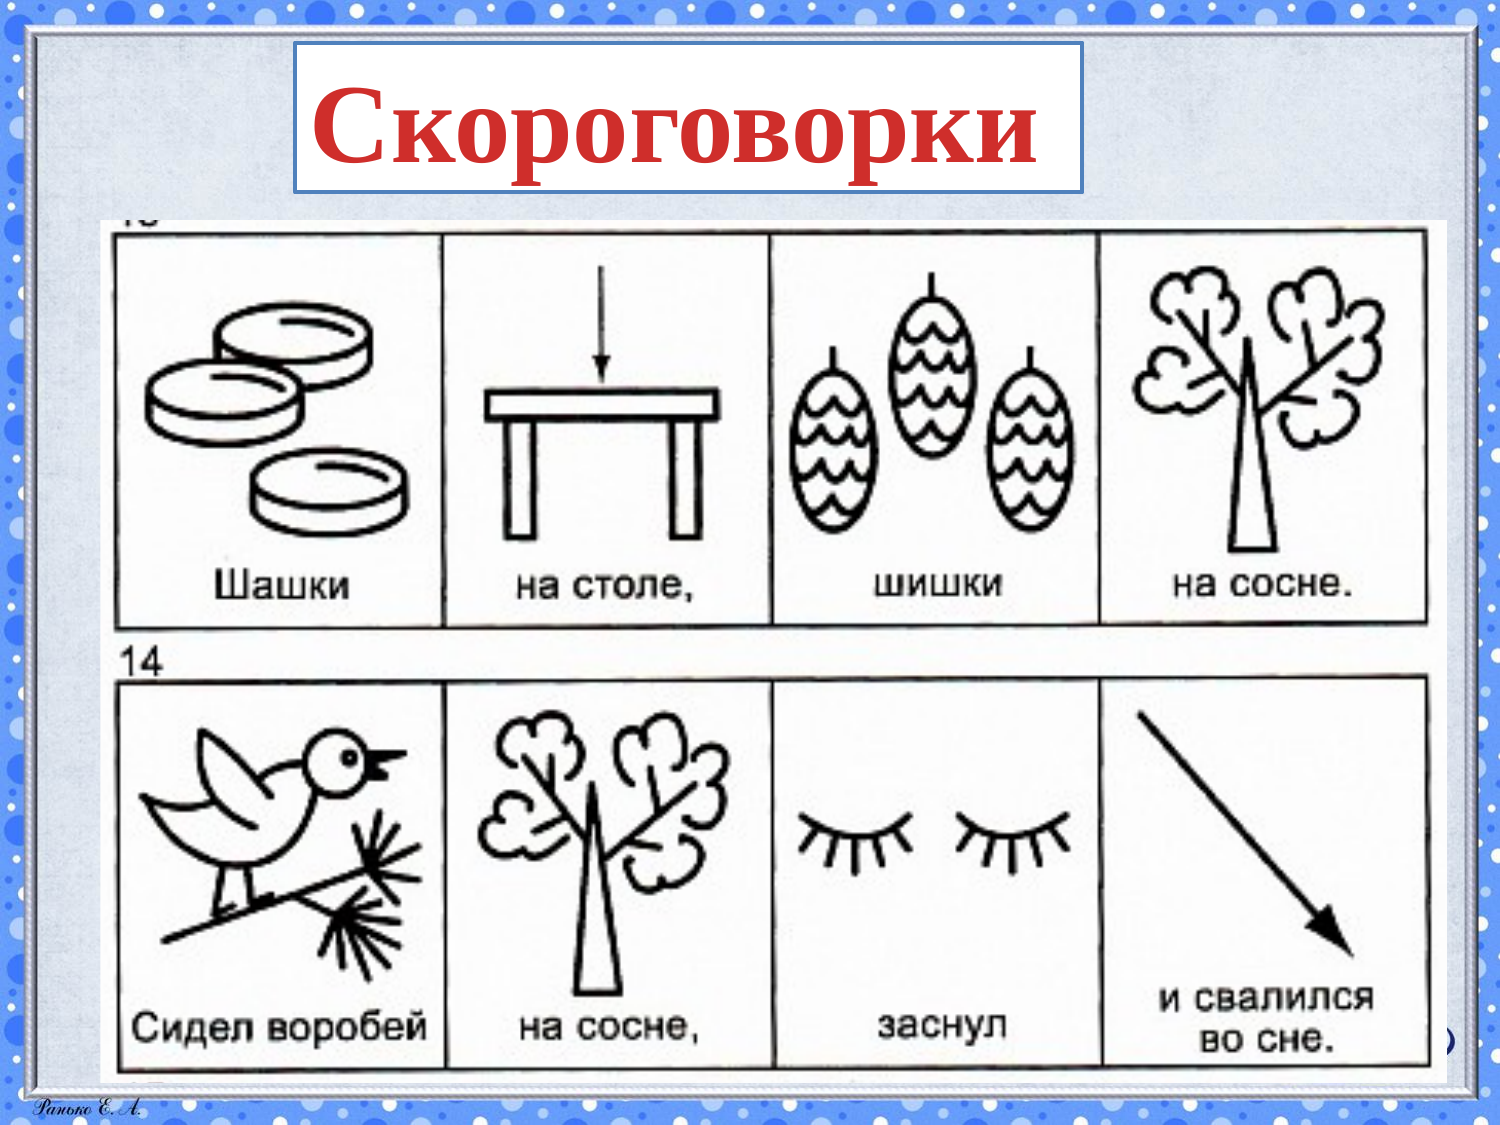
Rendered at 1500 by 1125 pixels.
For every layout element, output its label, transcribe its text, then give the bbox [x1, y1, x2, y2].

picture [0, 0, 1500, 1125]
text_box Скороговорки [293, 41, 1084, 194]
